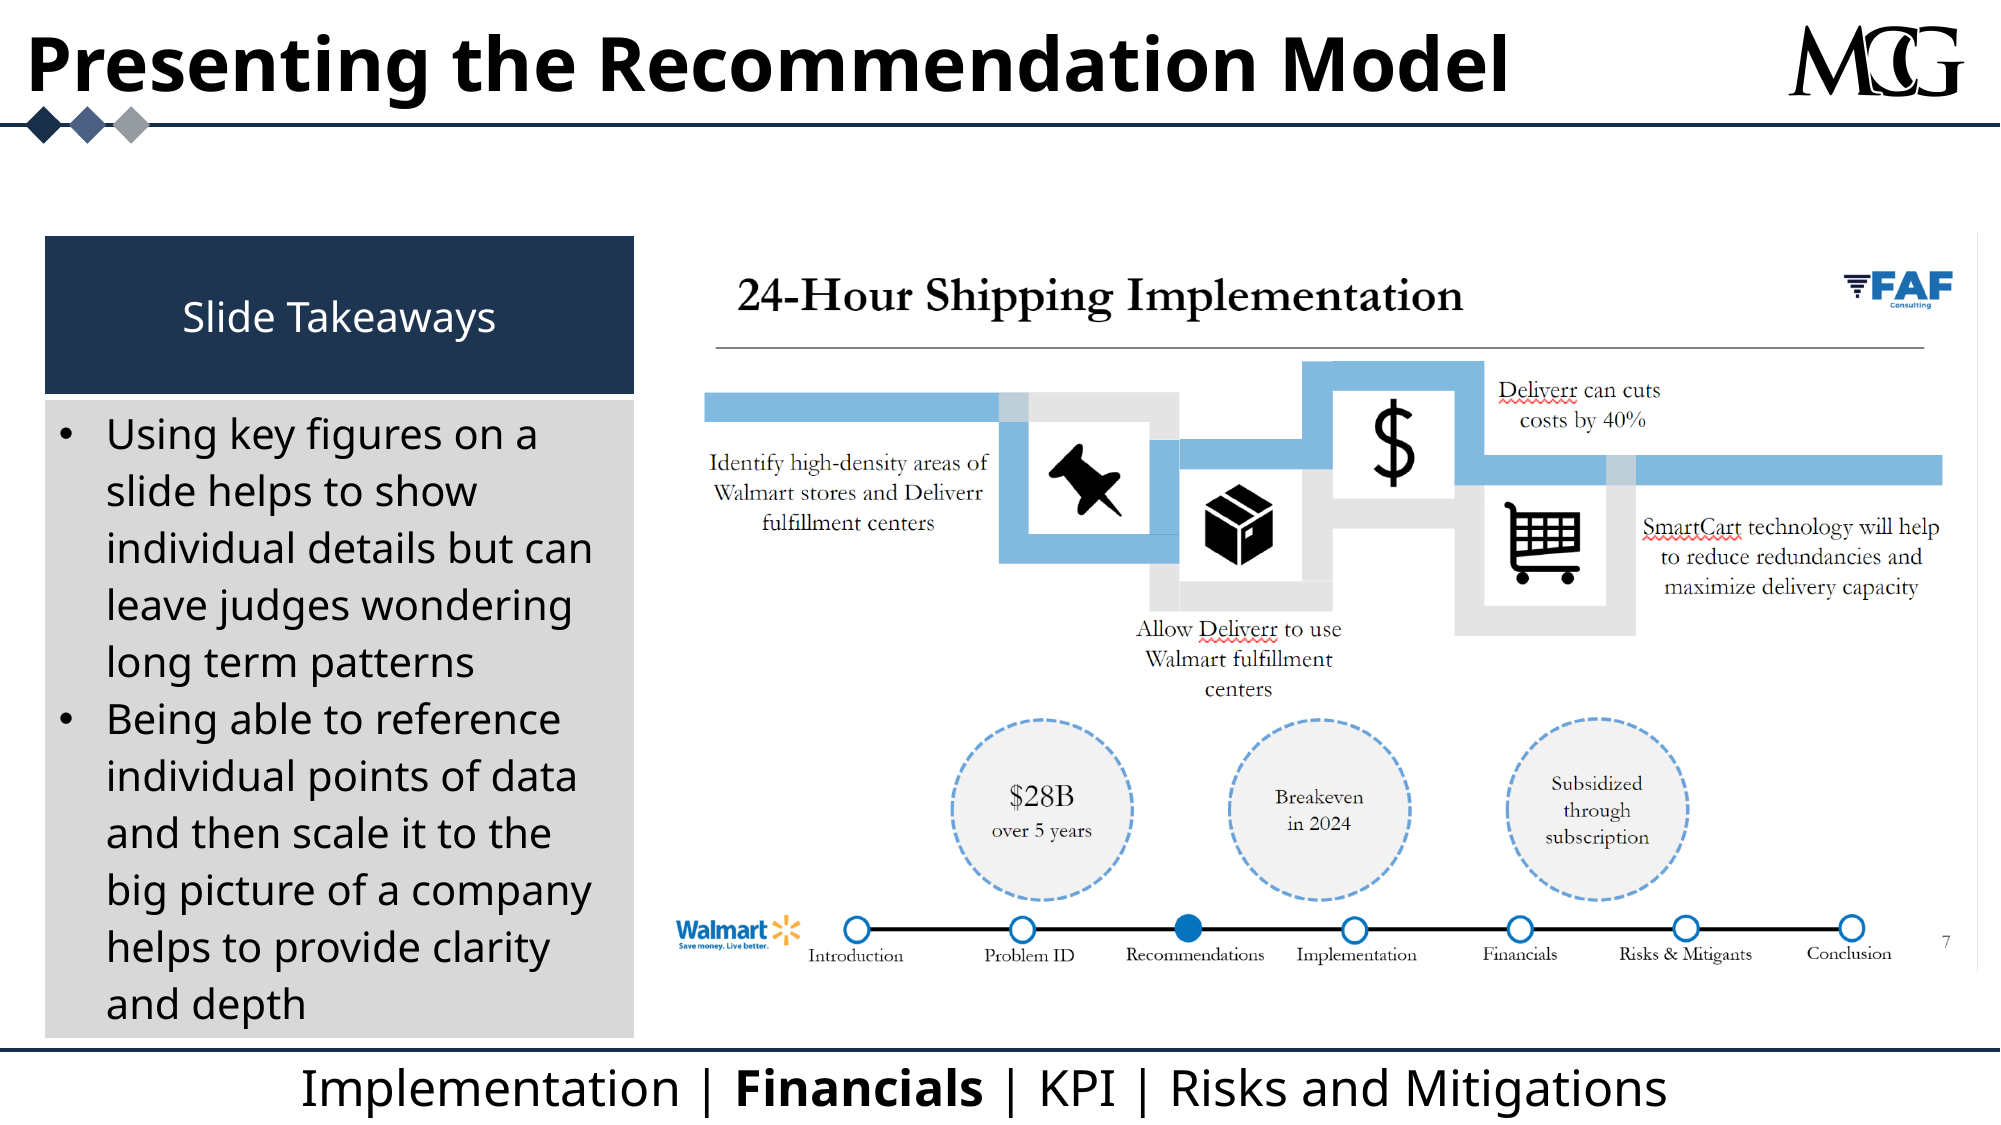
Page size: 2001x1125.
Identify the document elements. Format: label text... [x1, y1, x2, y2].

picture [663, 231, 1979, 971]
text_box Presenting the Recommendation Model [10, 8, 1782, 114]
text_box [1696, 0, 2000, 114]
text_box Implementation | Financials | KPI | Risks and Mitigations [286, 1041, 1714, 1084]
table_header Slide Takeaways [45, 236, 634, 394]
picture [1781, 12, 1976, 111]
table_cell Using key figures on a slide helps to show individual details but can leave judges wondering long term patterns Being able to reference individual points of data and then scale it to the big picture of a company helps to provide clarity and depth [45, 400, 634, 1038]
